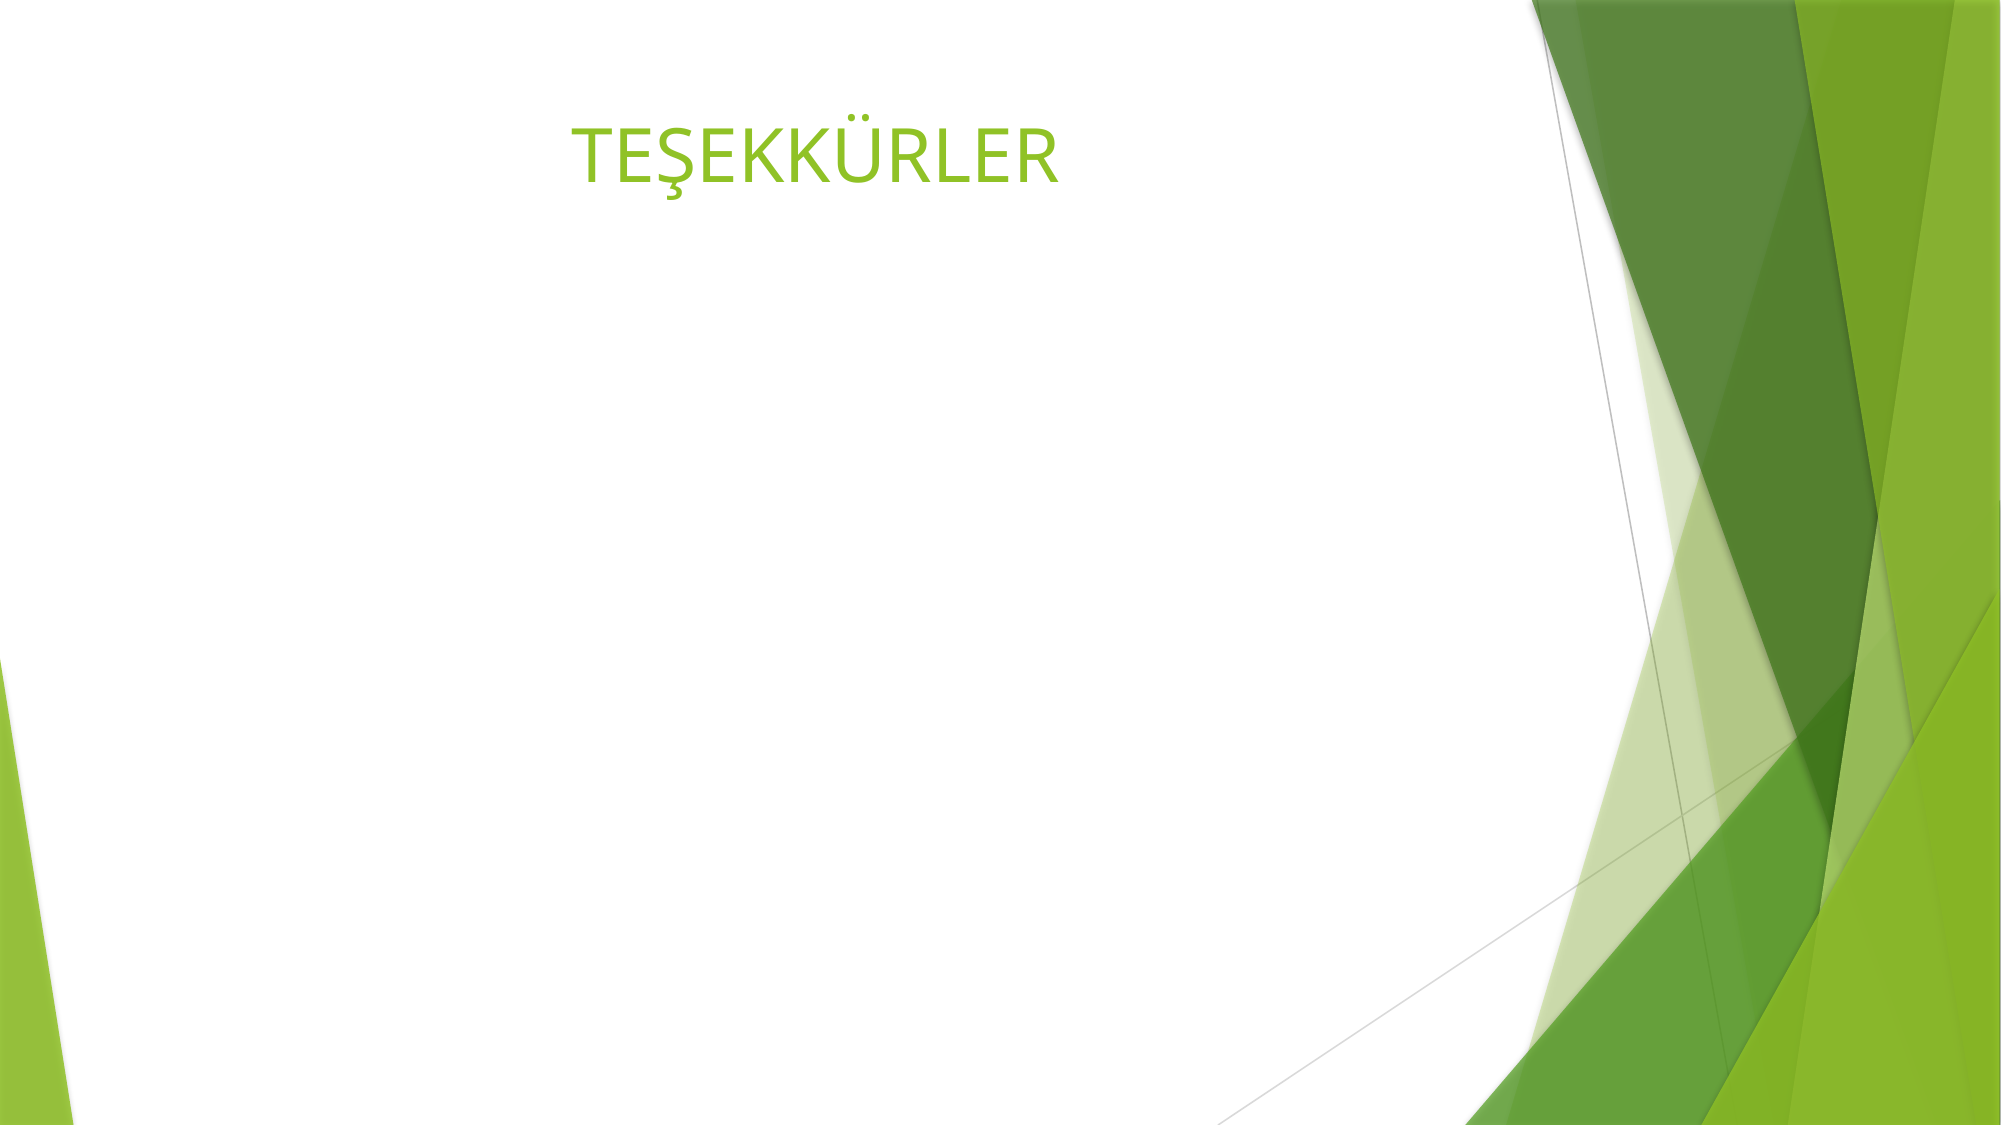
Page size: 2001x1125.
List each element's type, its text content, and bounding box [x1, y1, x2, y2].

title TEŞEKKÜRLER [111, 99, 1522, 850]
